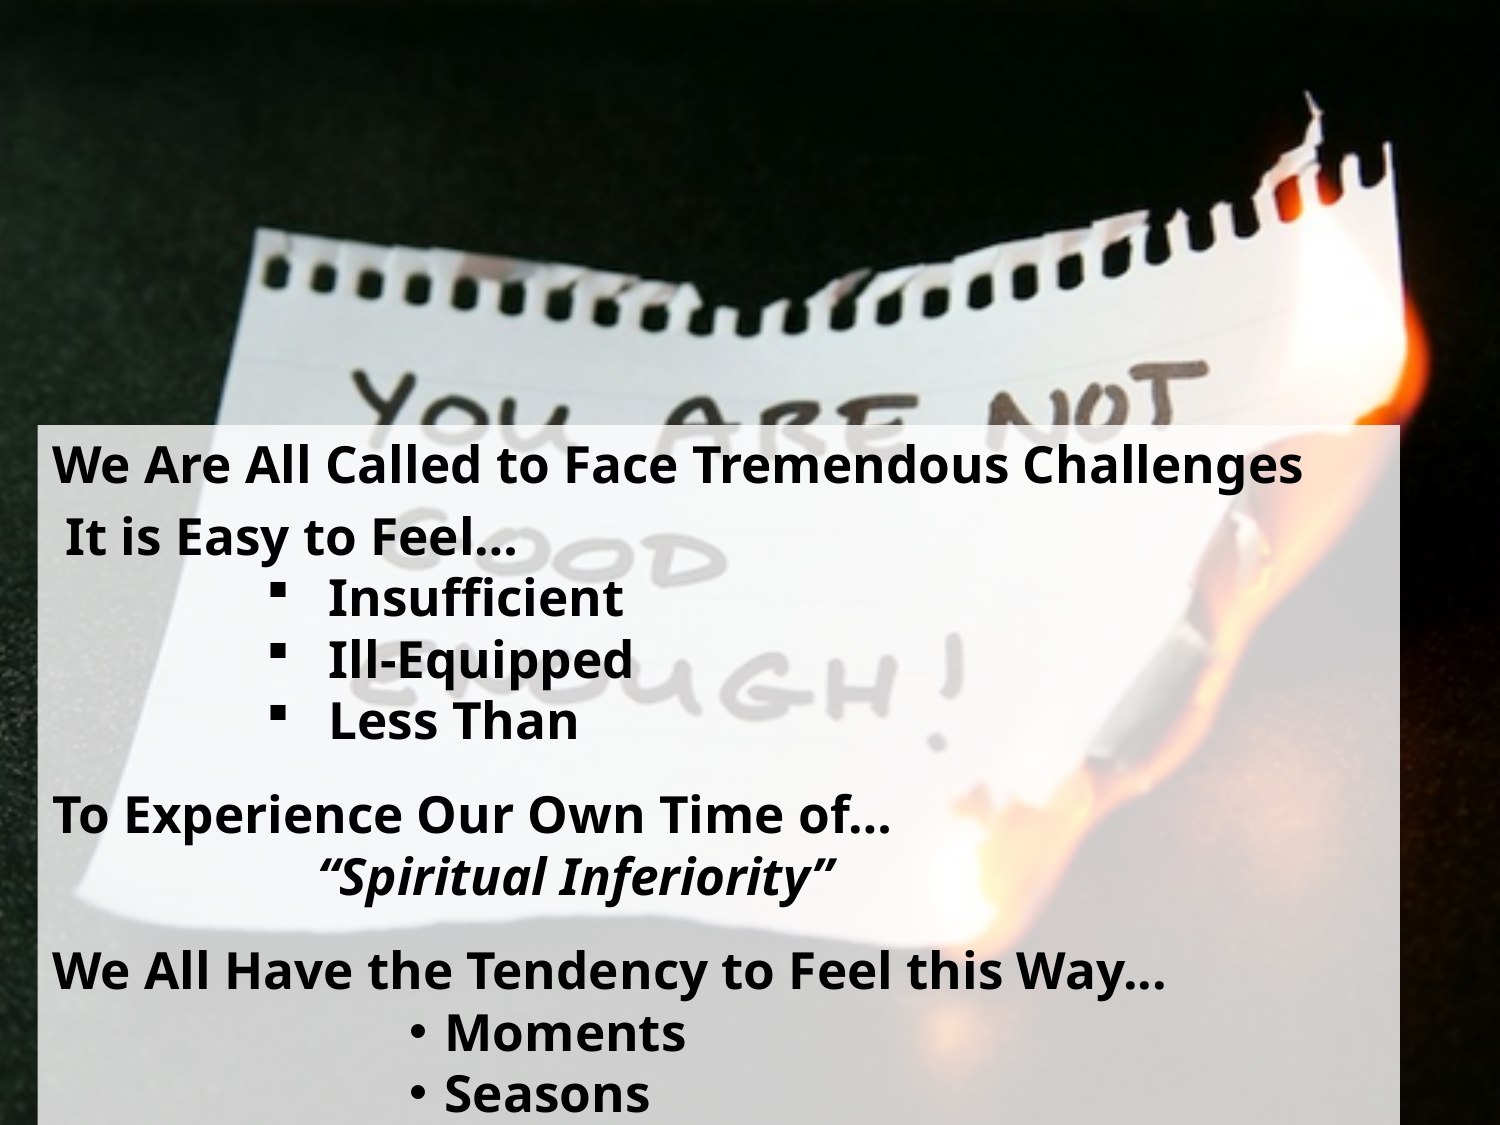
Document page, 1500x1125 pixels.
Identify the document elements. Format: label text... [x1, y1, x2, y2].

picture [0, 0, 1500, 1125]
list We Are All Called to Face Tremendous Challenges It is Easy to Feel… Insufficient Ill-Equipped Less Than To Experience Our Own Time of… “Spiritual Inferiority” We All Have the Tendency to Feel this Way... Moments Seasons [37, 425, 1400, 1125]
